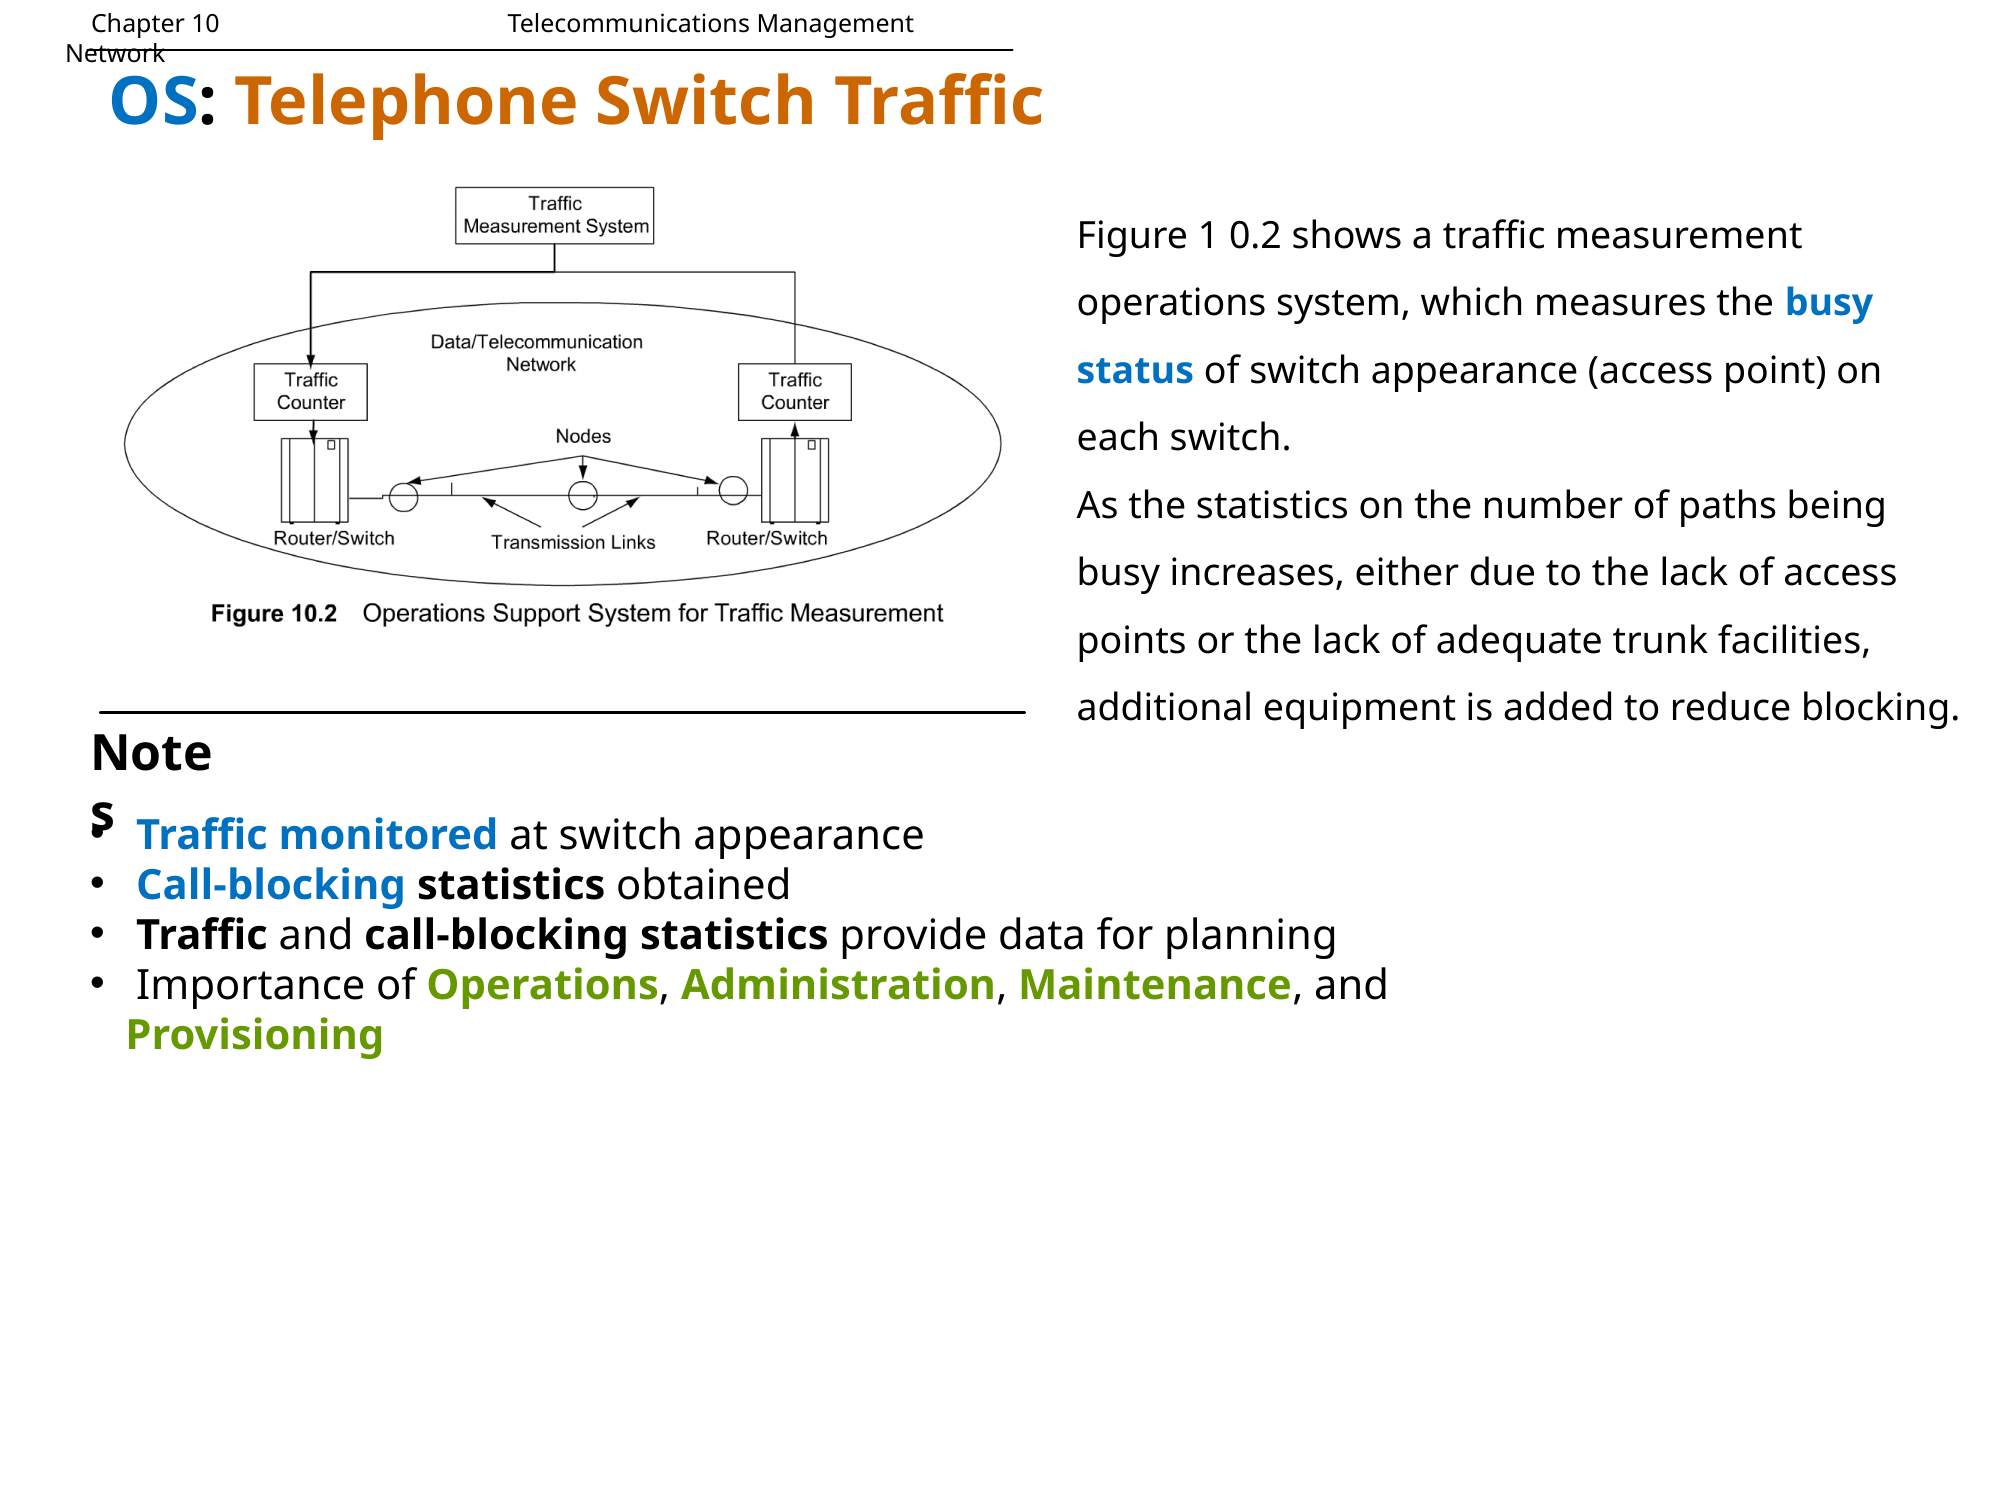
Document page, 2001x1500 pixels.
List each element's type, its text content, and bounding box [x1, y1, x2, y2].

text_box Traffic monitored at switch appearance Call-blocking statistics obtained Traffic and call-blocking statistics provide data for planning Importance of Operations, Administration, Maintenance, and Provisioning [75, 799, 1515, 1039]
text_box Figure 1 0.2 shows a traffic measurement operations system, which measures the busy status of switch appearance (access point) on each switch. As the statistics on the number of paths being busy increases, either due to the lack of access points or the lack of adequate trunk facilities, additional equipment is added to reduce blocking. [1061, 180, 1978, 736]
picture [113, 180, 1016, 635]
text_box Chapter 10 Telecommunications Management Network [50, 0, 1016, 46]
text_box [72, 789, 114, 855]
text_box OS: Telephone Switch Traffic [29, 49, 1125, 145]
text_box Notes [0, 712, 250, 788]
